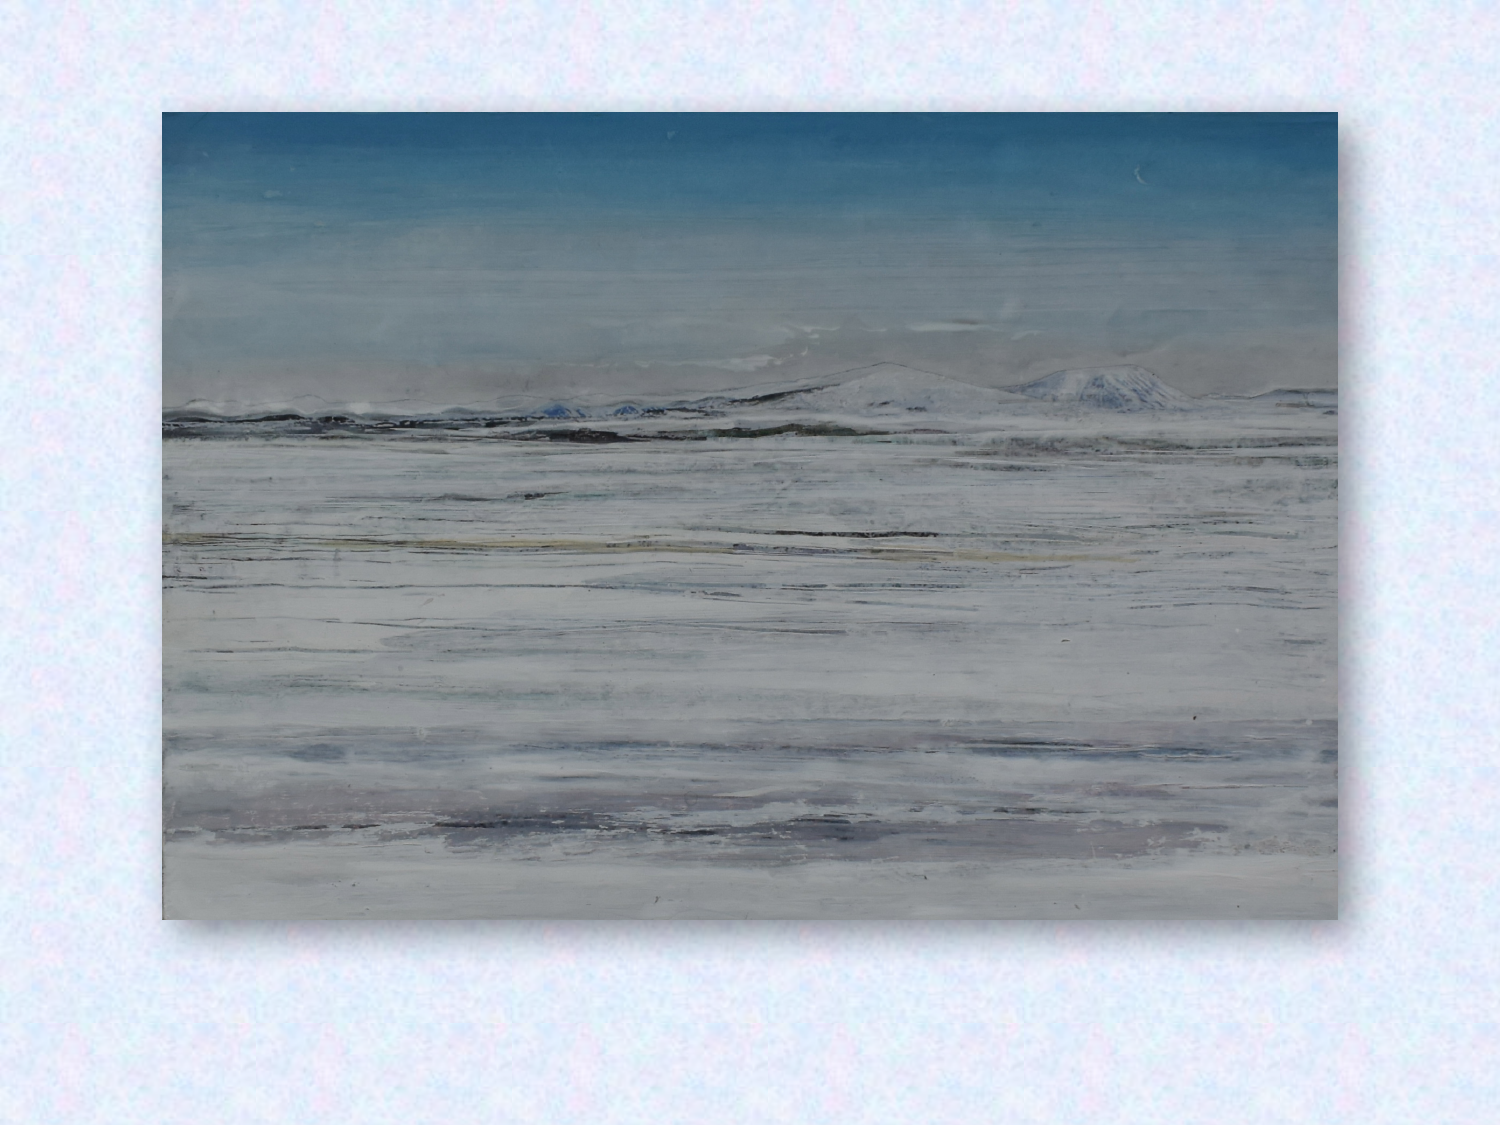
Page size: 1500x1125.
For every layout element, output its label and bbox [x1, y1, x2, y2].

picture [162, 112, 1338, 920]
